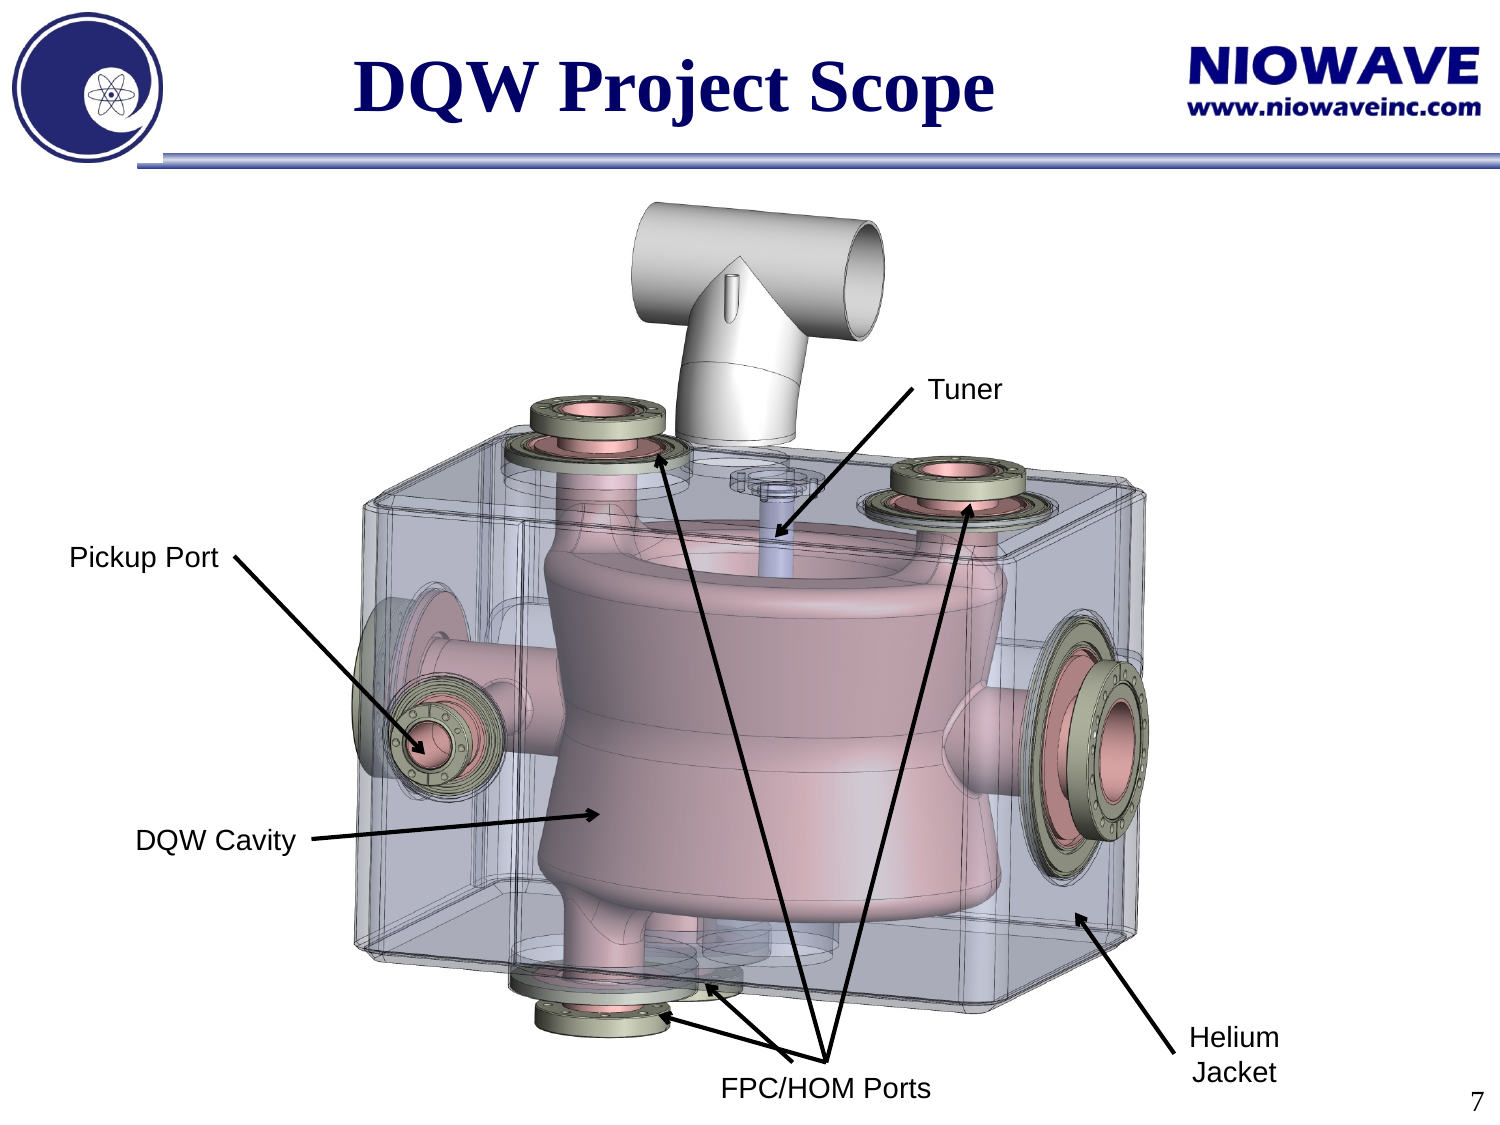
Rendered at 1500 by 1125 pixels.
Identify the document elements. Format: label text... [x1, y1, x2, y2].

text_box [234, 556, 426, 755]
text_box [1074, 912, 1174, 1055]
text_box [774, 388, 913, 501]
text_box DQW Cavity [120, 814, 252, 864]
slide_number 7 [1412, 1065, 1500, 1125]
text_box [657, 453, 827, 1063]
picture [257, 172, 1240, 1063]
text_box Helium Jacket [1174, 1011, 1295, 1097]
picture [12, 12, 162, 163]
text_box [826, 503, 971, 1063]
text_box Pickup Port [54, 531, 235, 581]
title DQW Project Scope [162, 0, 1188, 163]
text_box FPC/HOM Ports [705, 1072, 947, 1113]
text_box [311, 813, 601, 840]
picture [1188, 24, 1500, 137]
